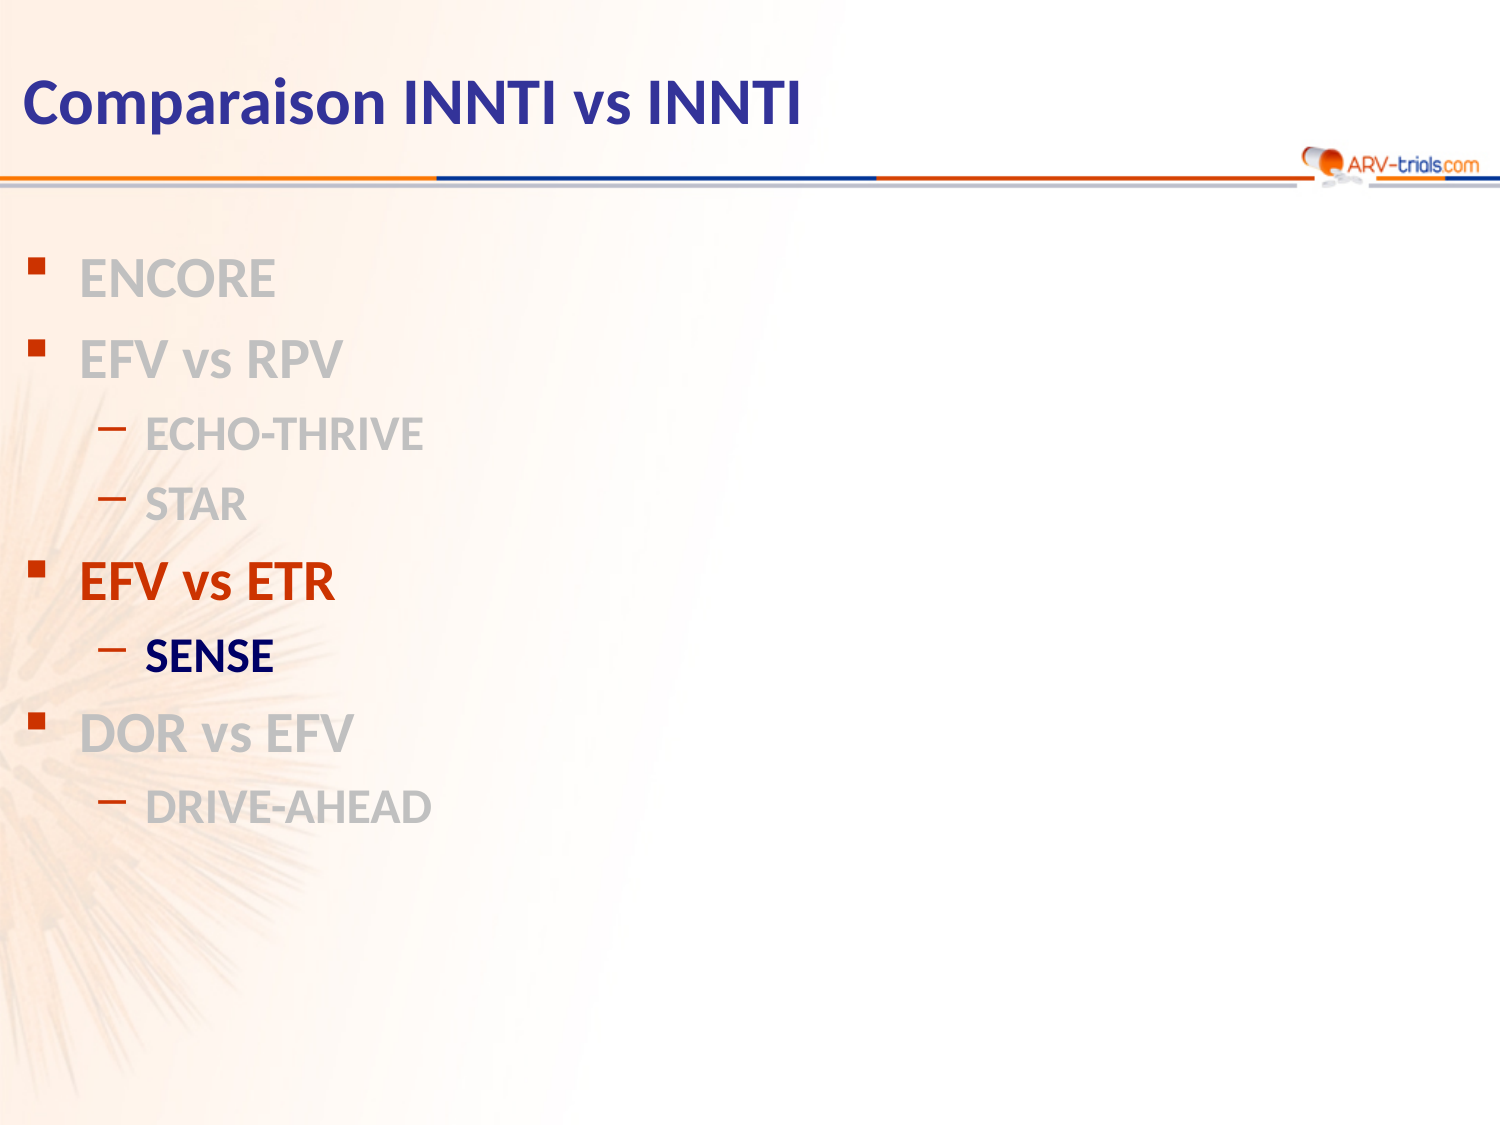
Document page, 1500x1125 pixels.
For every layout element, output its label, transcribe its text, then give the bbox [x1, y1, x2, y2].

title Comparaison INNTI vs INNTI [8, 6, 1353, 190]
list ENCORE EFV vs RPV ECHO-THRIVE STAR EFV vs ETR SENSE DOR vs EFV DRIVE-AHEAD [8, 230, 1489, 1102]
picture [0, 0, 1500, 1125]
